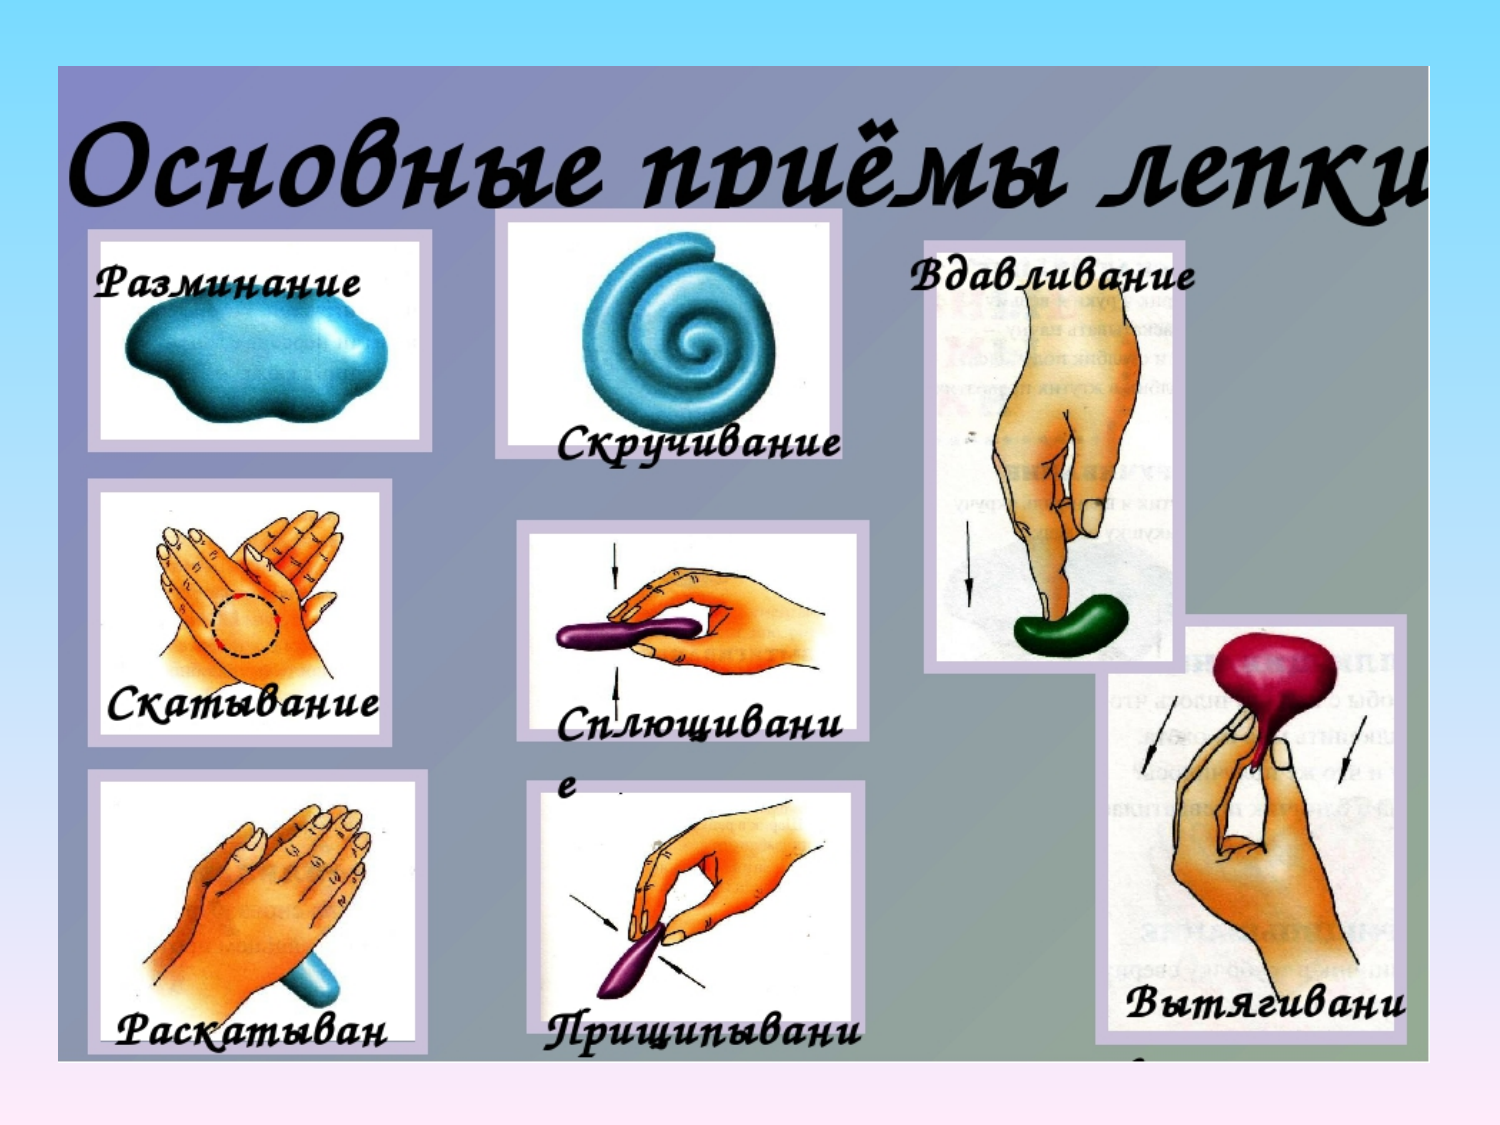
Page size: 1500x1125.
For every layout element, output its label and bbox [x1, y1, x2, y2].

picture [58, 66, 1430, 1063]
